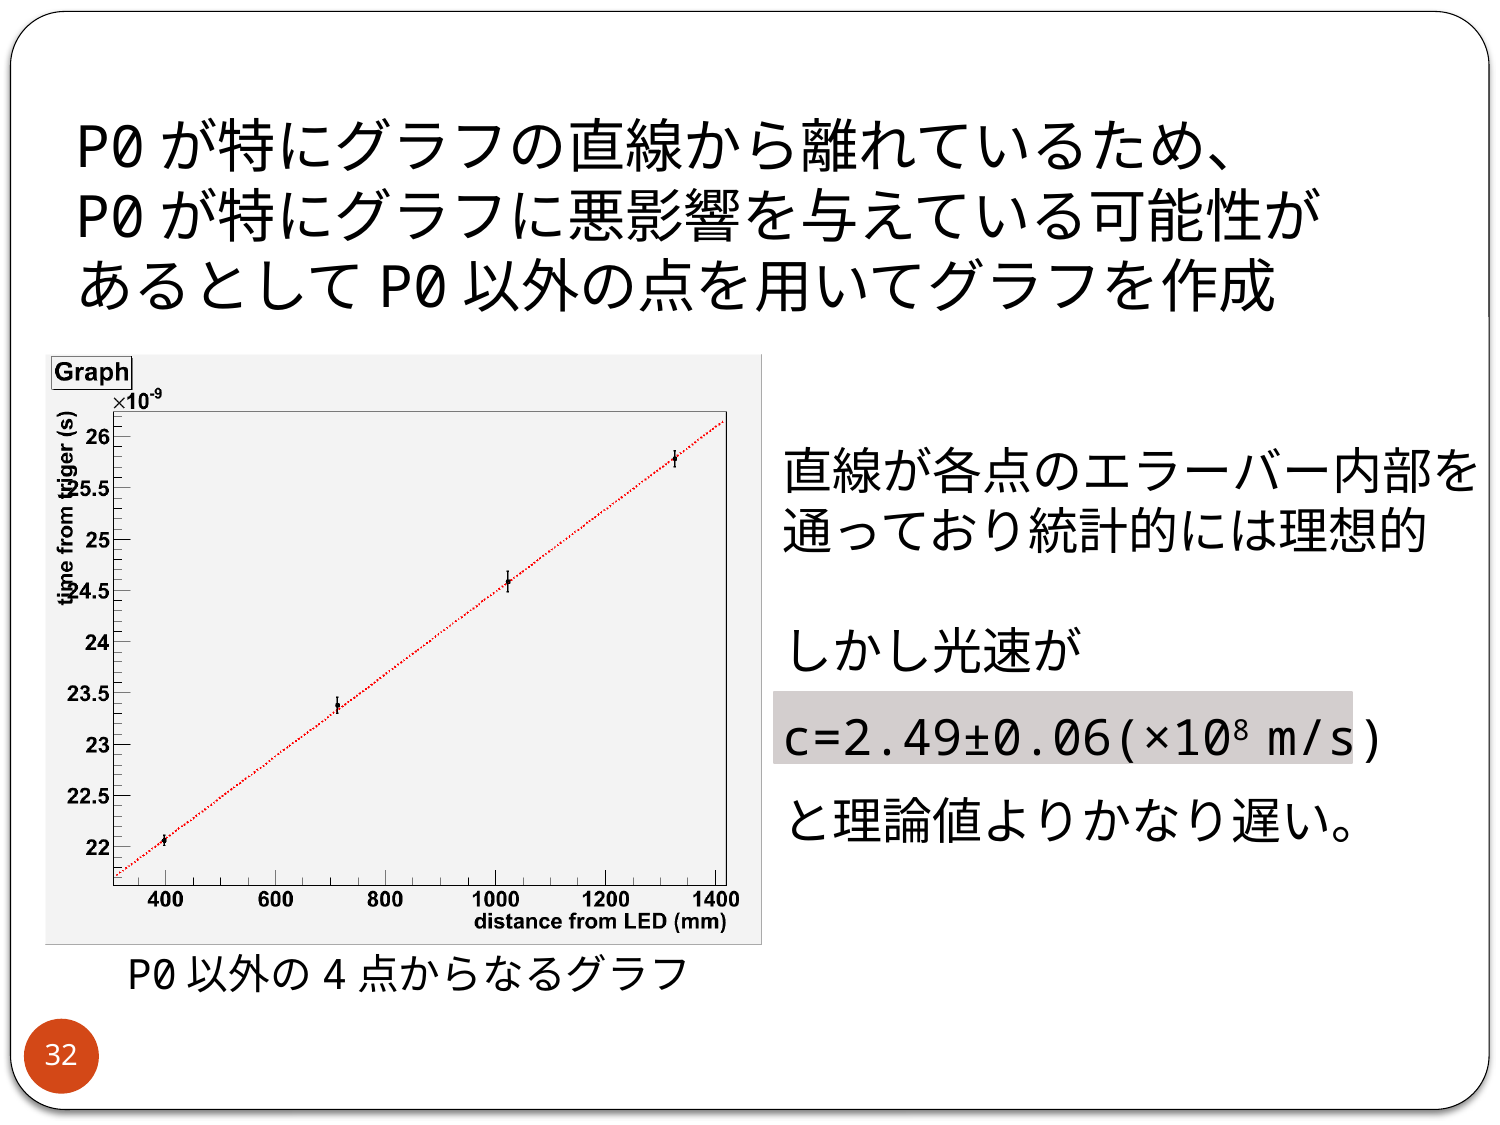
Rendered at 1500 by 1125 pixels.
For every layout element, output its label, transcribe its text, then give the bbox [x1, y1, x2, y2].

slide_number 32 [23, 1018, 99, 1094]
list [44, 353, 763, 945]
text_box P0が特にグラフの直線から離れているため、 P0が特にグラフに悪影響を与えている可能性が あるとしてP0以外の点を用いてグラフを作成 [60, 101, 1337, 327]
text_box 直線が各点のエラーバー内部を通っており統計的には理想的 しかし光速が c=2.49±0.06(×108 m/s) と理論値よりかなり遅い。 [767, 432, 1500, 858]
text_box P0以外の4点からなるグラフ [112, 954, 727, 1006]
